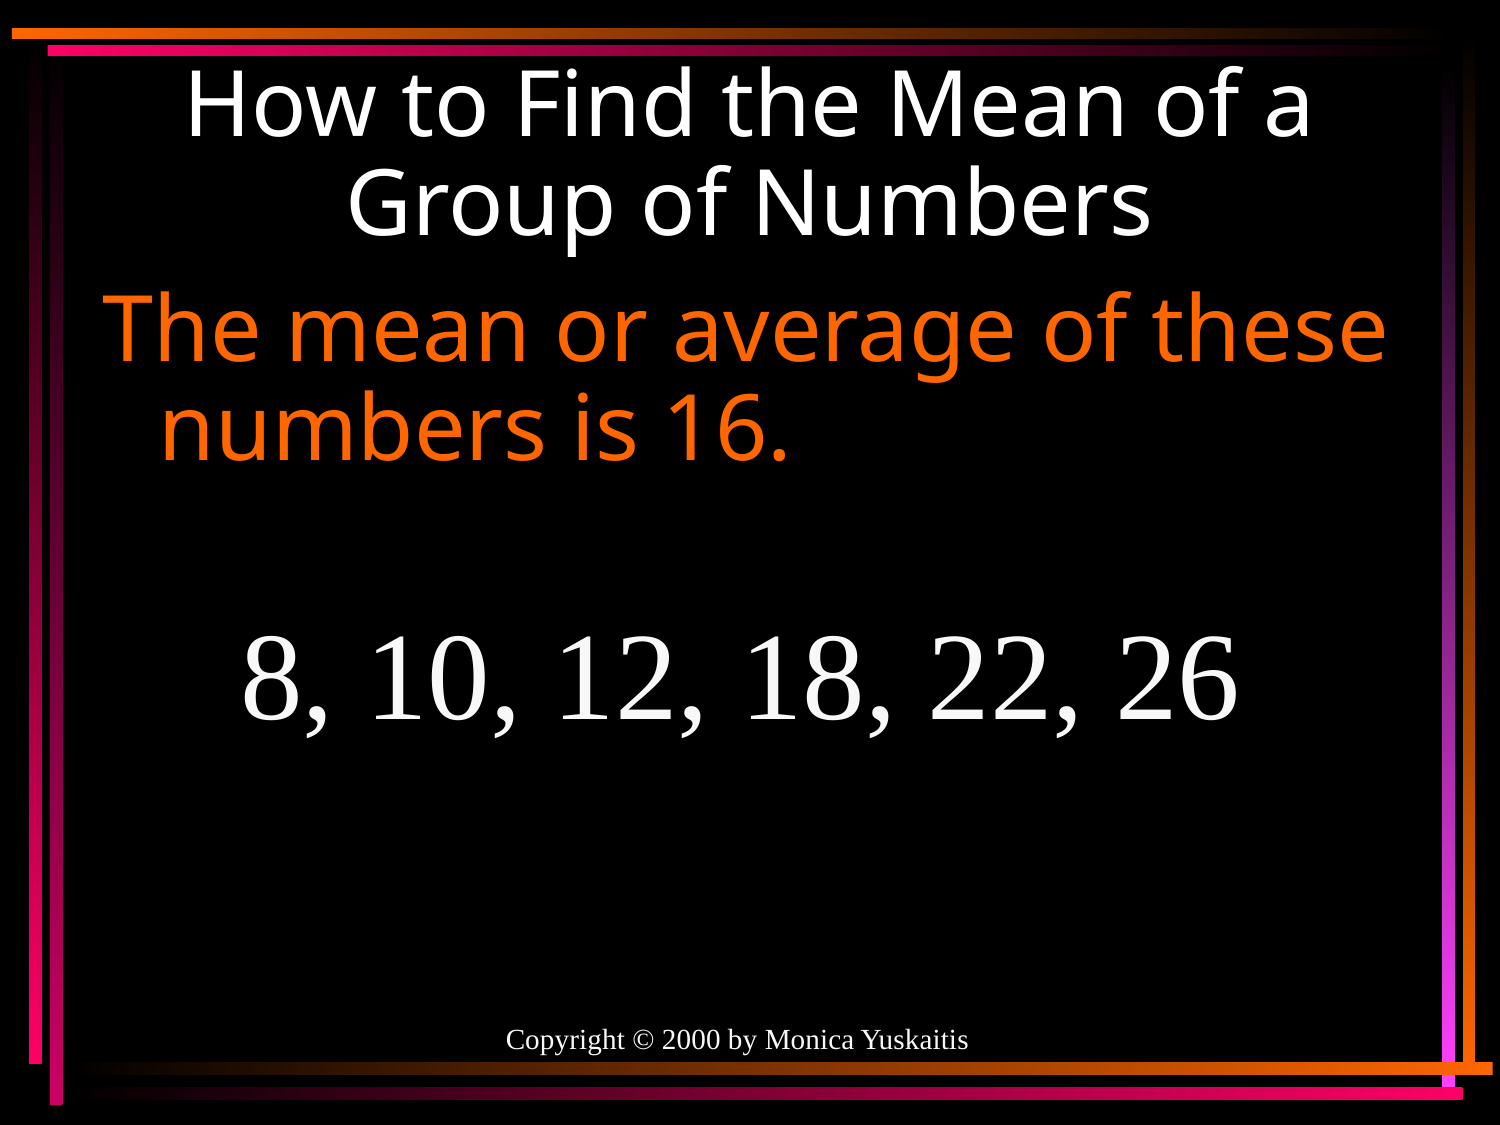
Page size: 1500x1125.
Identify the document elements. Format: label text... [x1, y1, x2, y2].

list The mean or average of these numbers is 16. [87, 275, 1413, 500]
footer Copyright © 2000 by Monica Yuskaitis [462, 987, 1013, 1063]
title How to Find the Mean of a Group of Numbers [112, 99, 1388, 263]
text_box 8, 10, 12, 18, 22, 26 [225, 587, 1255, 753]
